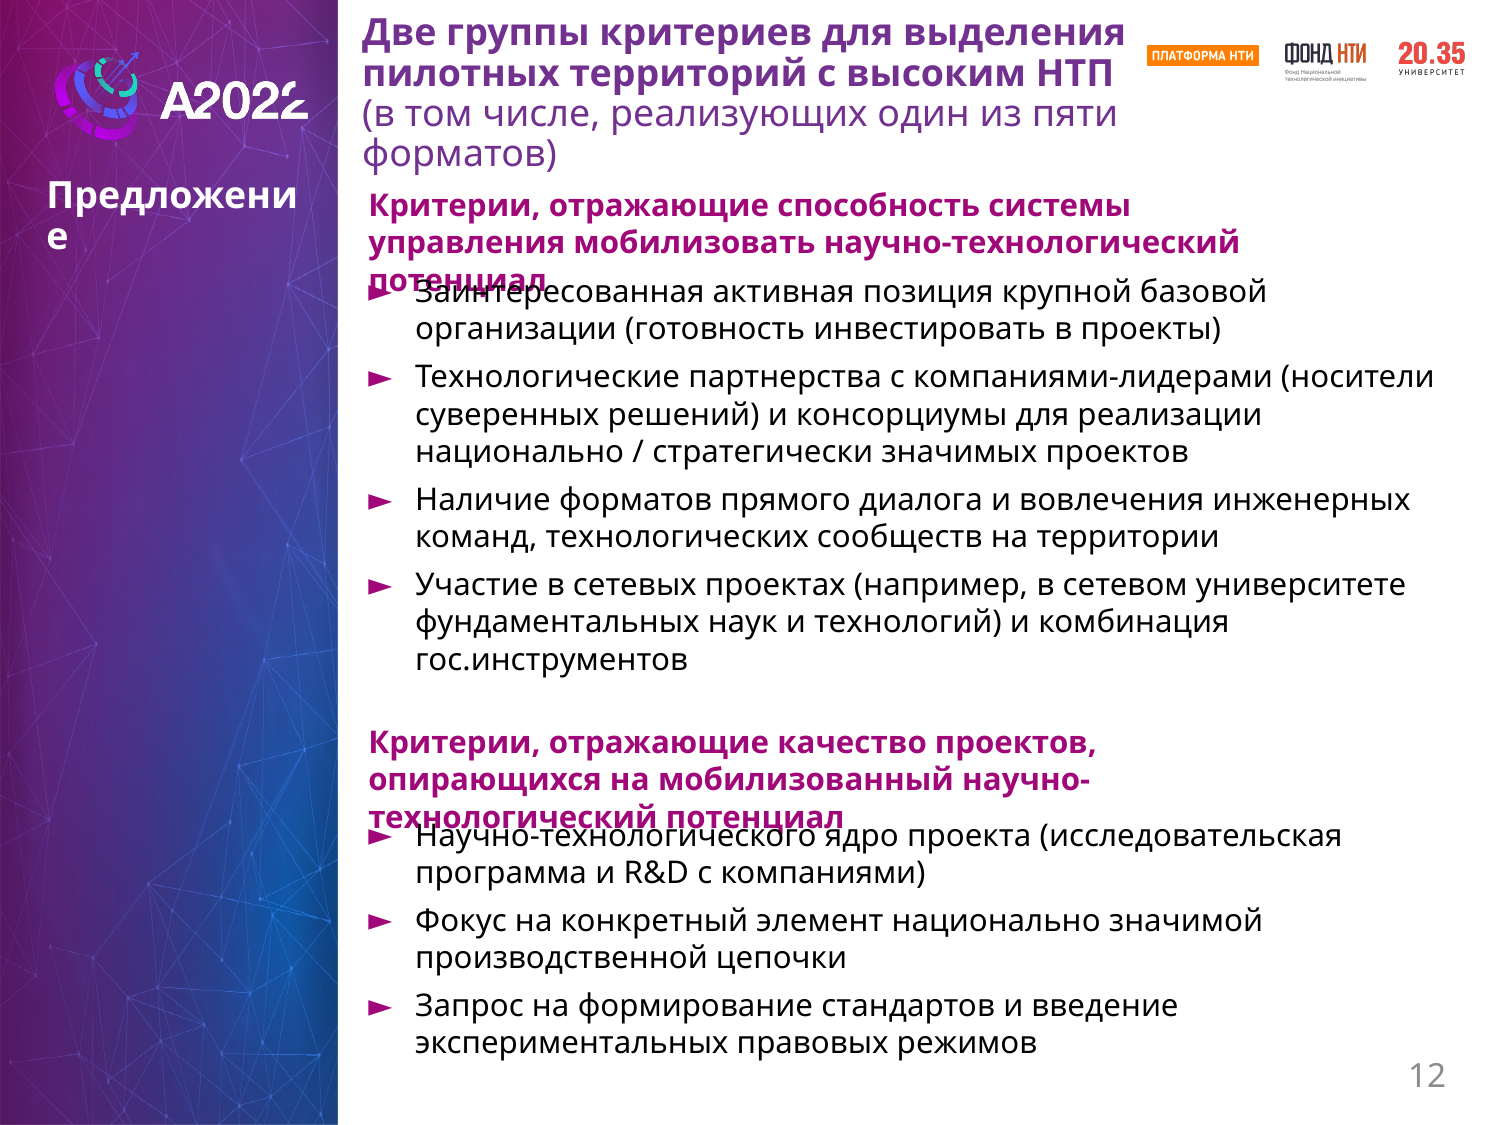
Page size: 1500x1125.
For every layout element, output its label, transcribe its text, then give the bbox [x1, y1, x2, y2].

text_box Научно-технологического ядро проекта (исследовательская программа и R&D с компаниями) Фокус на конкретный элемент национально значимой производственной цепочки Запрос на формирование стандартов и введение экспериментальных правовых режимов [353, 807, 1469, 1068]
title Две группы критериев для выделения пилотных территорий с высоким НТП (в том числе, реализующих один из пяти форматов) [347, 35, 1315, 154]
text_box Заинтересованная активная позиция крупной базовой организации (готовность инвестировать в проекты) Технологические партнерства с компаниями-лидерами (носители суверенных решений) и консорциумы для реализации национально / стратегически значимых проектов Наличие форматов прямого диалога и вовлечения инженерных команд, технологических сообществ на территории Участие в сетевых проектах (например, в сетевом университете фундаментальных наук и технологий) и комбинация гос.инструментов [353, 263, 1462, 684]
slide_number 12 [1123, 1047, 1462, 1107]
text_box Предложение [31, 157, 315, 276]
picture [1383, 29, 1477, 88]
text_box Критерии, отражающие качество проектов, опирающихся на мобилизованный научно-технологический потенциал [353, 714, 1282, 807]
text_box Критерии, отражающие способность системы управления мобилизовать научно-технологический потенциал [353, 177, 1282, 263]
picture [1276, 34, 1378, 91]
picture [23, 0, 338, 1125]
